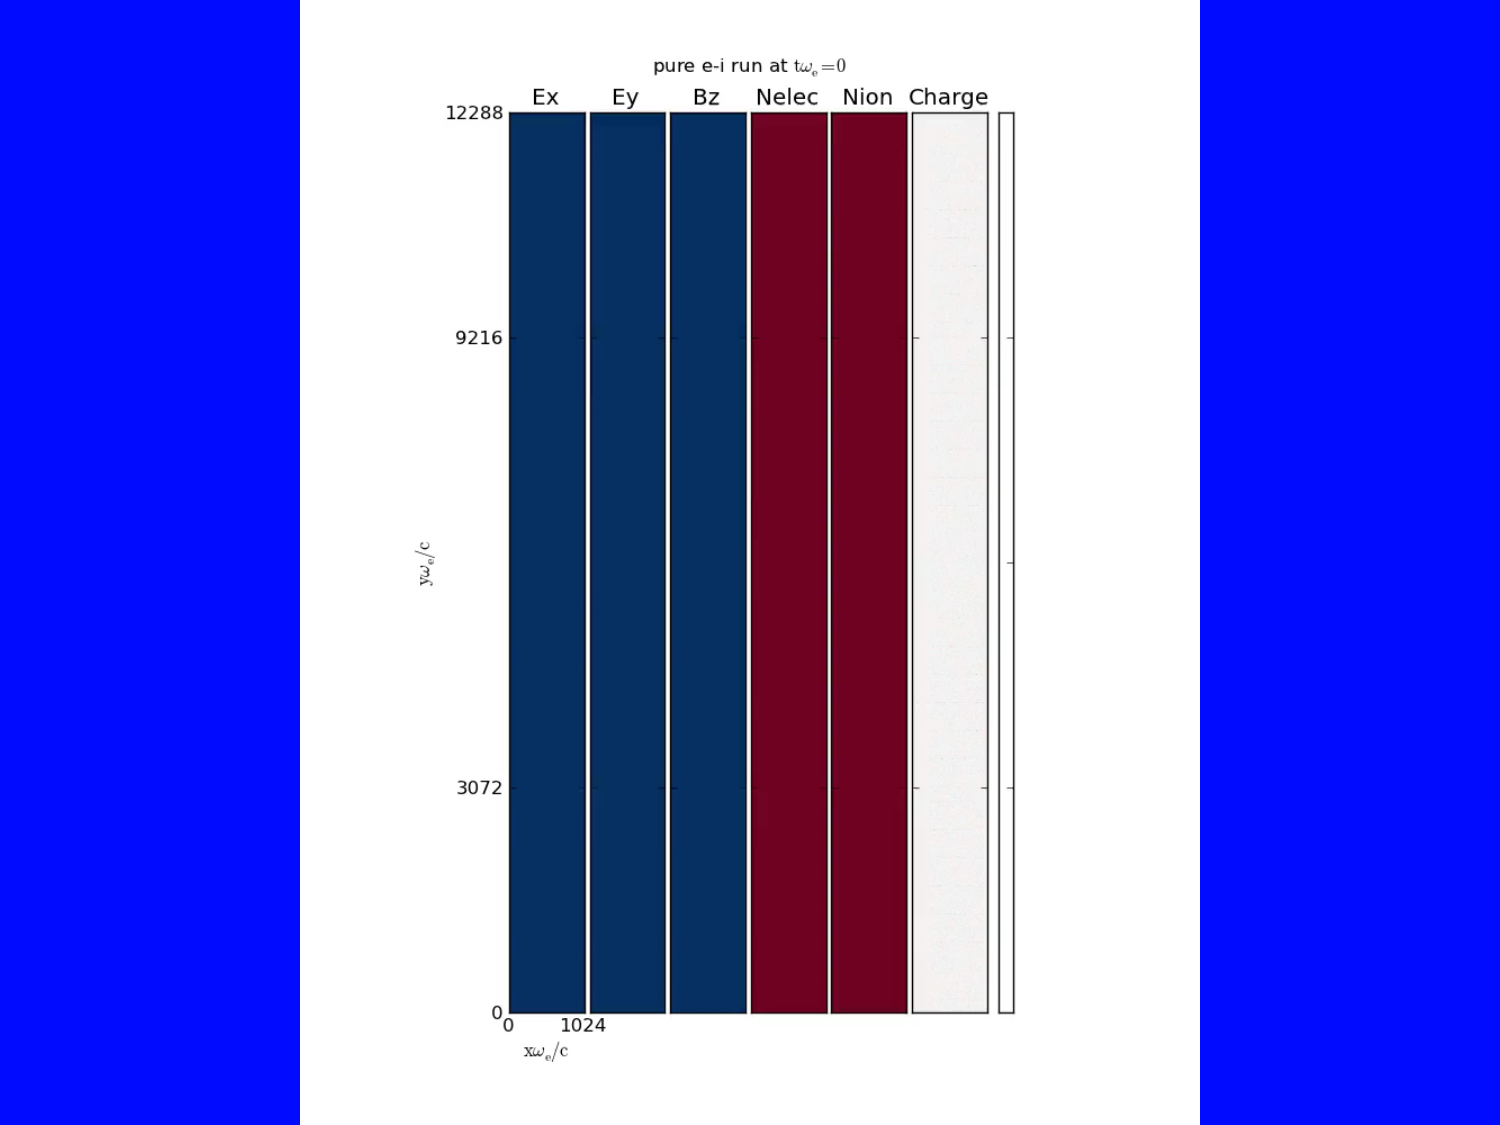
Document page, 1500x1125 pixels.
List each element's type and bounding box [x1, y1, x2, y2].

text_box [299, 0, 1201, 1125]
